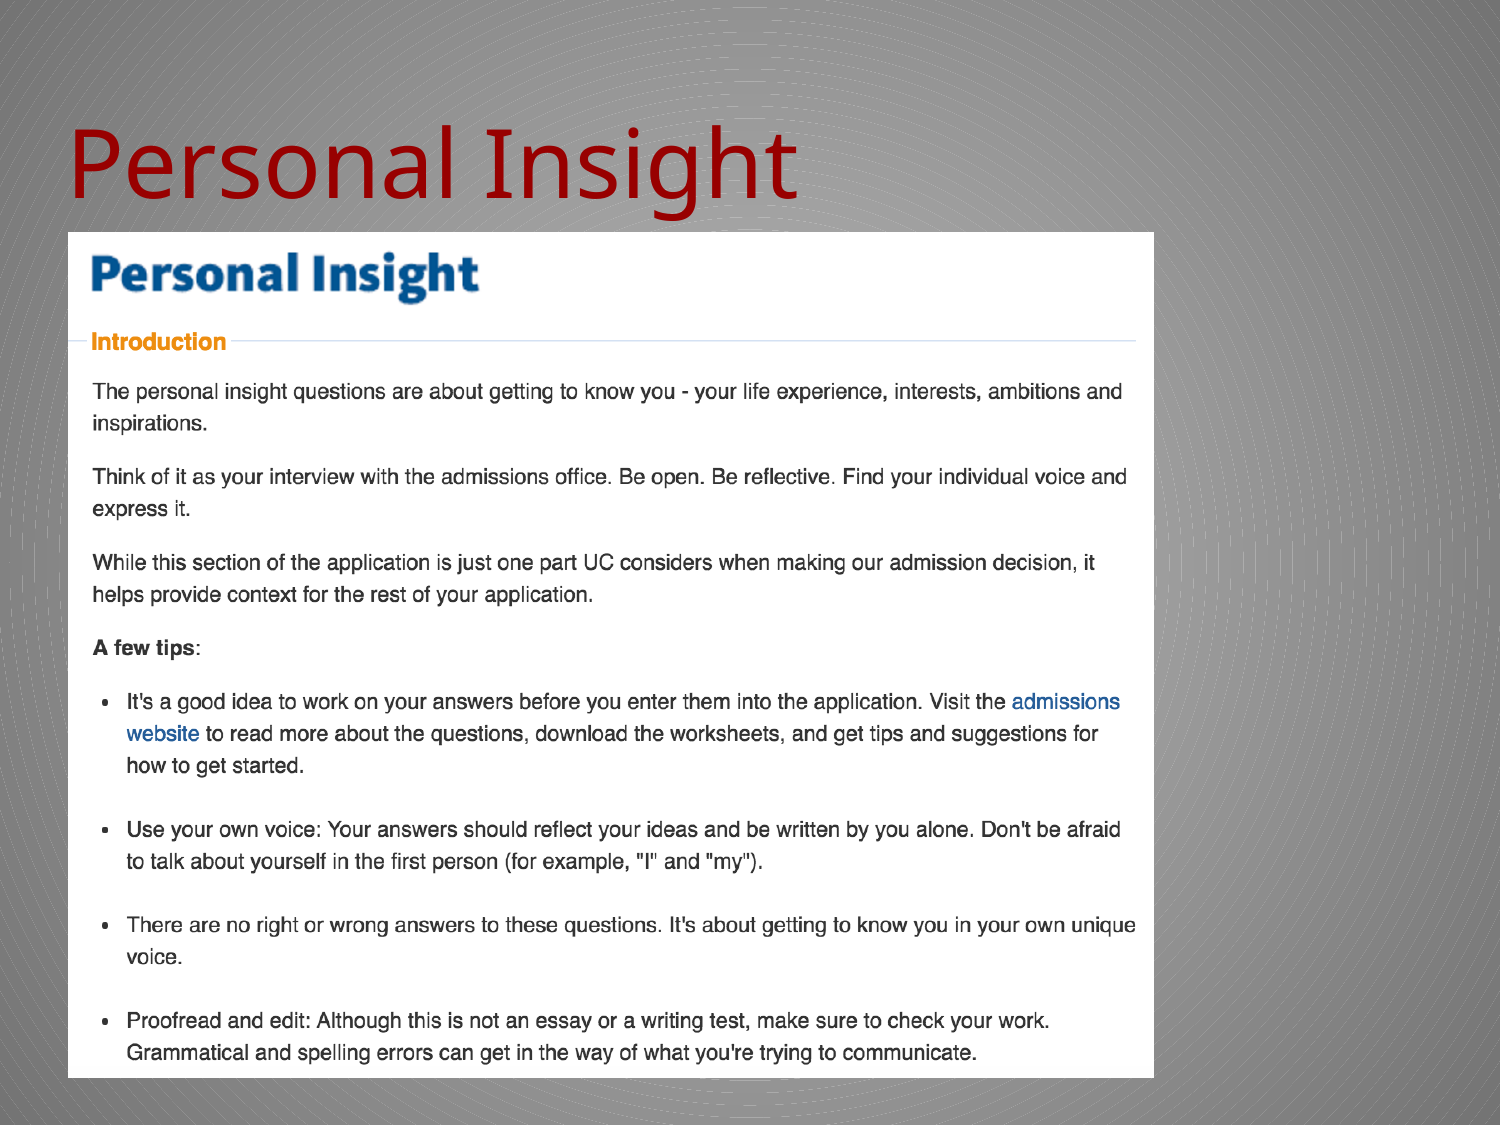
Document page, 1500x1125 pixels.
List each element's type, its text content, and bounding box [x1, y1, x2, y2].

title Personal Insight [51, 97, 1449, 223]
picture [68, 232, 1155, 1079]
